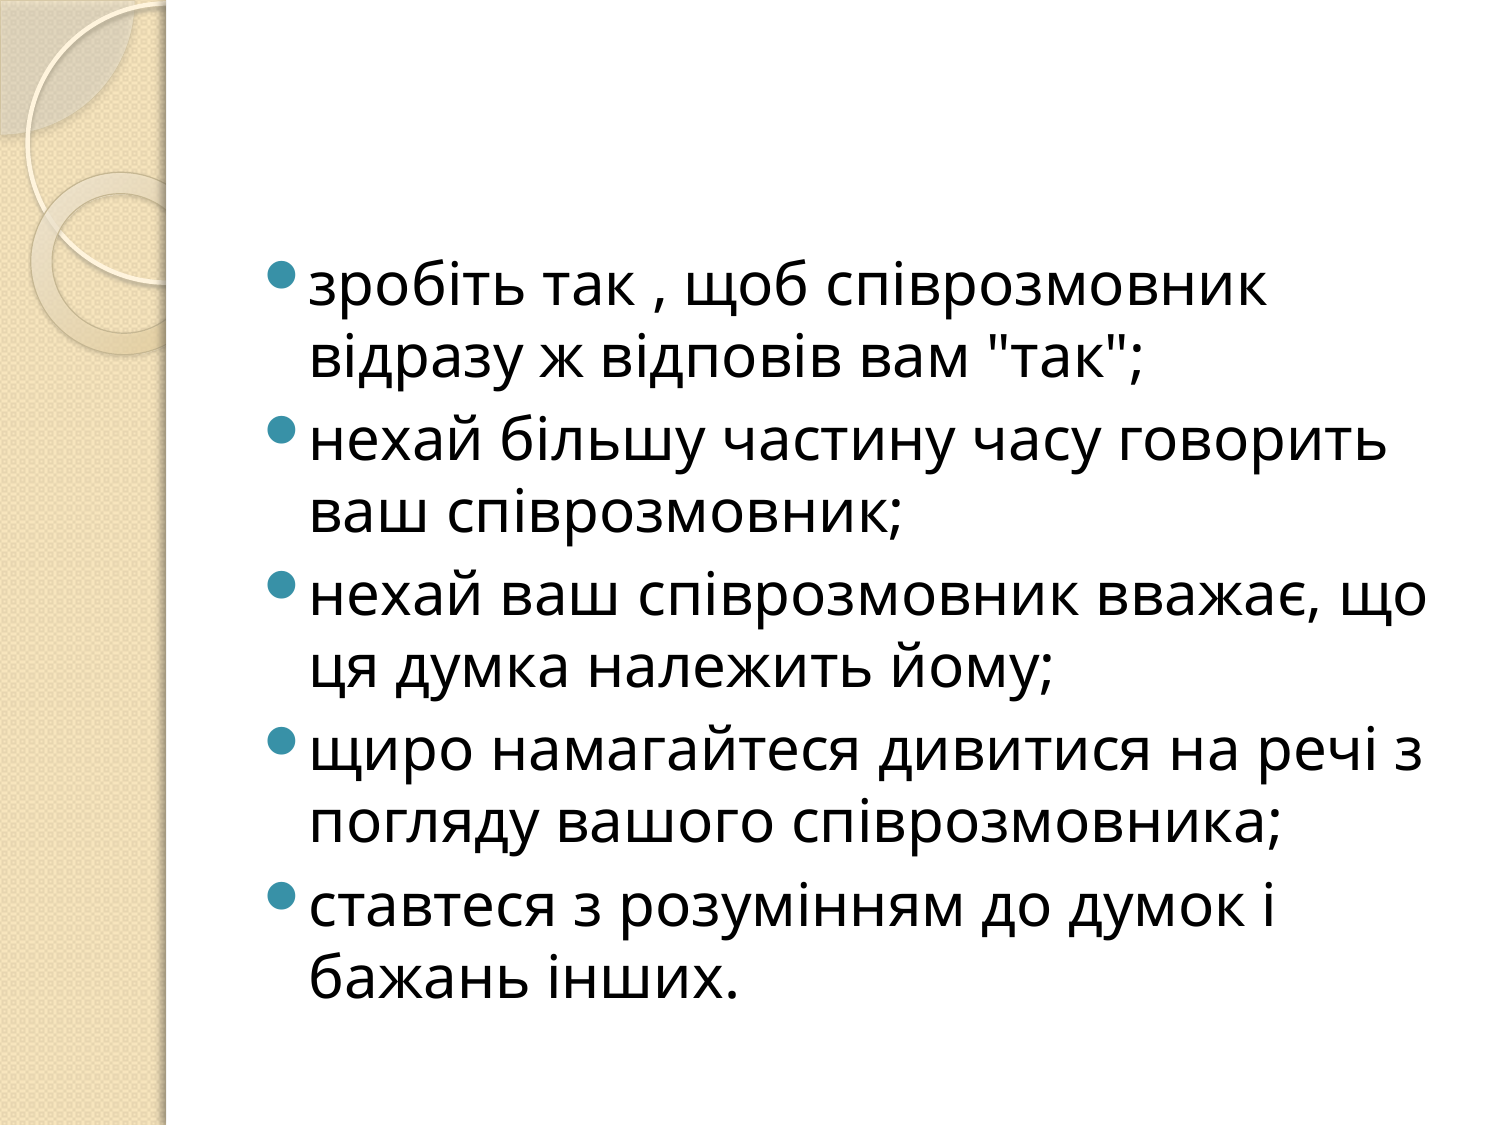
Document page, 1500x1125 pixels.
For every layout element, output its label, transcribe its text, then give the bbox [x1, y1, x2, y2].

list зробіть так , щоб співрозмовник відразу ж відповів вам "так"; нехай більшу частину часу говорить ваш співрозмовник; нехай ваш співрозмовник вважає, що ця думка належить йому; щиро намагайтеся дивитися на речі з погляду вашого співрозмовника; ставтеся з розумінням до думок і бажань інших. [235, 237, 1466, 1025]
